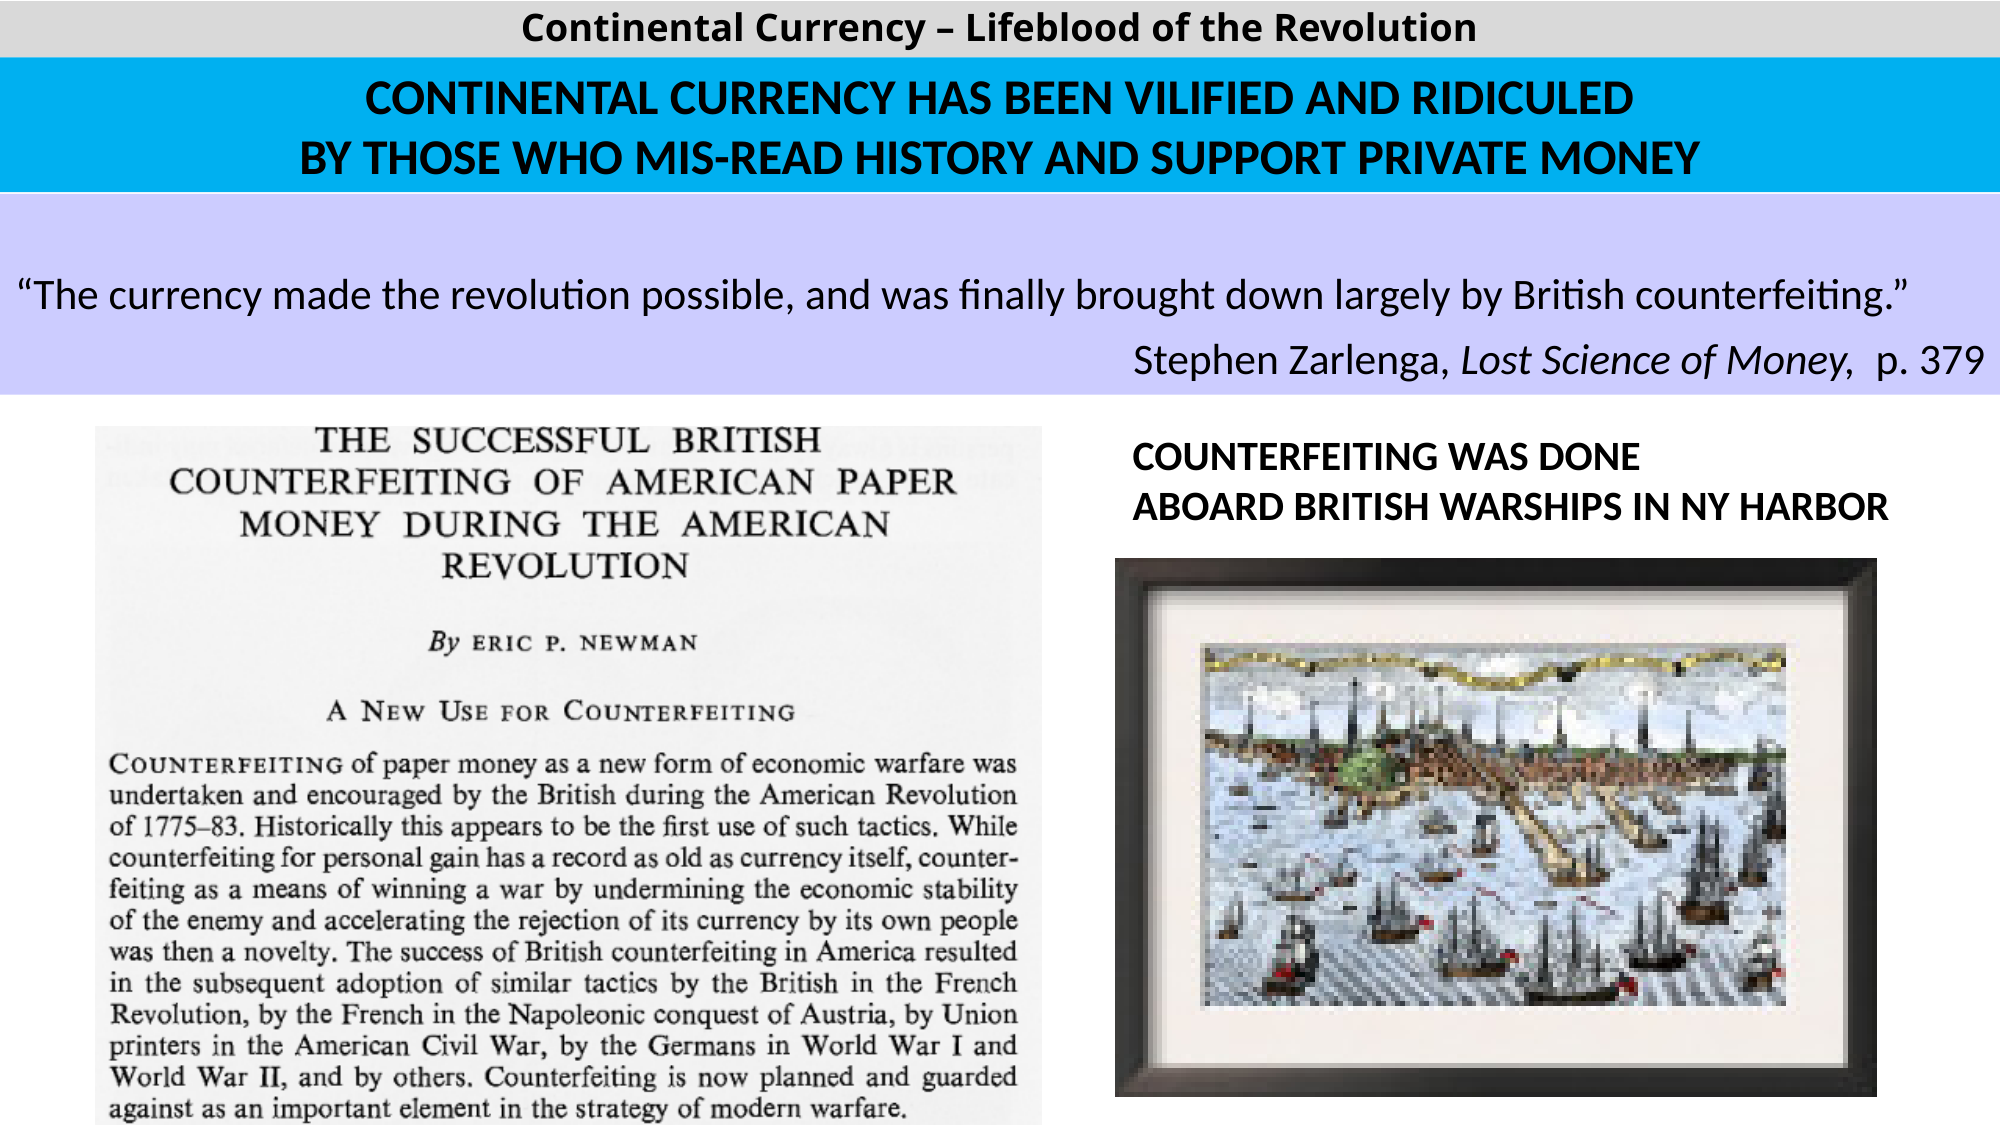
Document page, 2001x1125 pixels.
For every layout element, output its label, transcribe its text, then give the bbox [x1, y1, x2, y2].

text_box CONTINENTAL CURRENCY HAS BEEN VILIFIED AND RIDICULED BY THOSE WHO MIS-READ HISTORY AND SUPPORT PRIVATE MONEY [0, 57, 2000, 193]
picture [95, 426, 1042, 1125]
title Continental Currency – Lifeblood of the Revolution [0, 1, 2000, 57]
list “The currency made the revolution possible, and was finally brought down largely by British counterfeiting.” Stephen Zarlenga, Lost Science of Money, p. 379 [0, 193, 2000, 395]
picture [1114, 558, 1877, 1097]
text_box COUNTERFEITING WAS DONE ABOARD BRITISH WARSHIPS IN NY HARBOR [1117, 421, 1915, 537]
